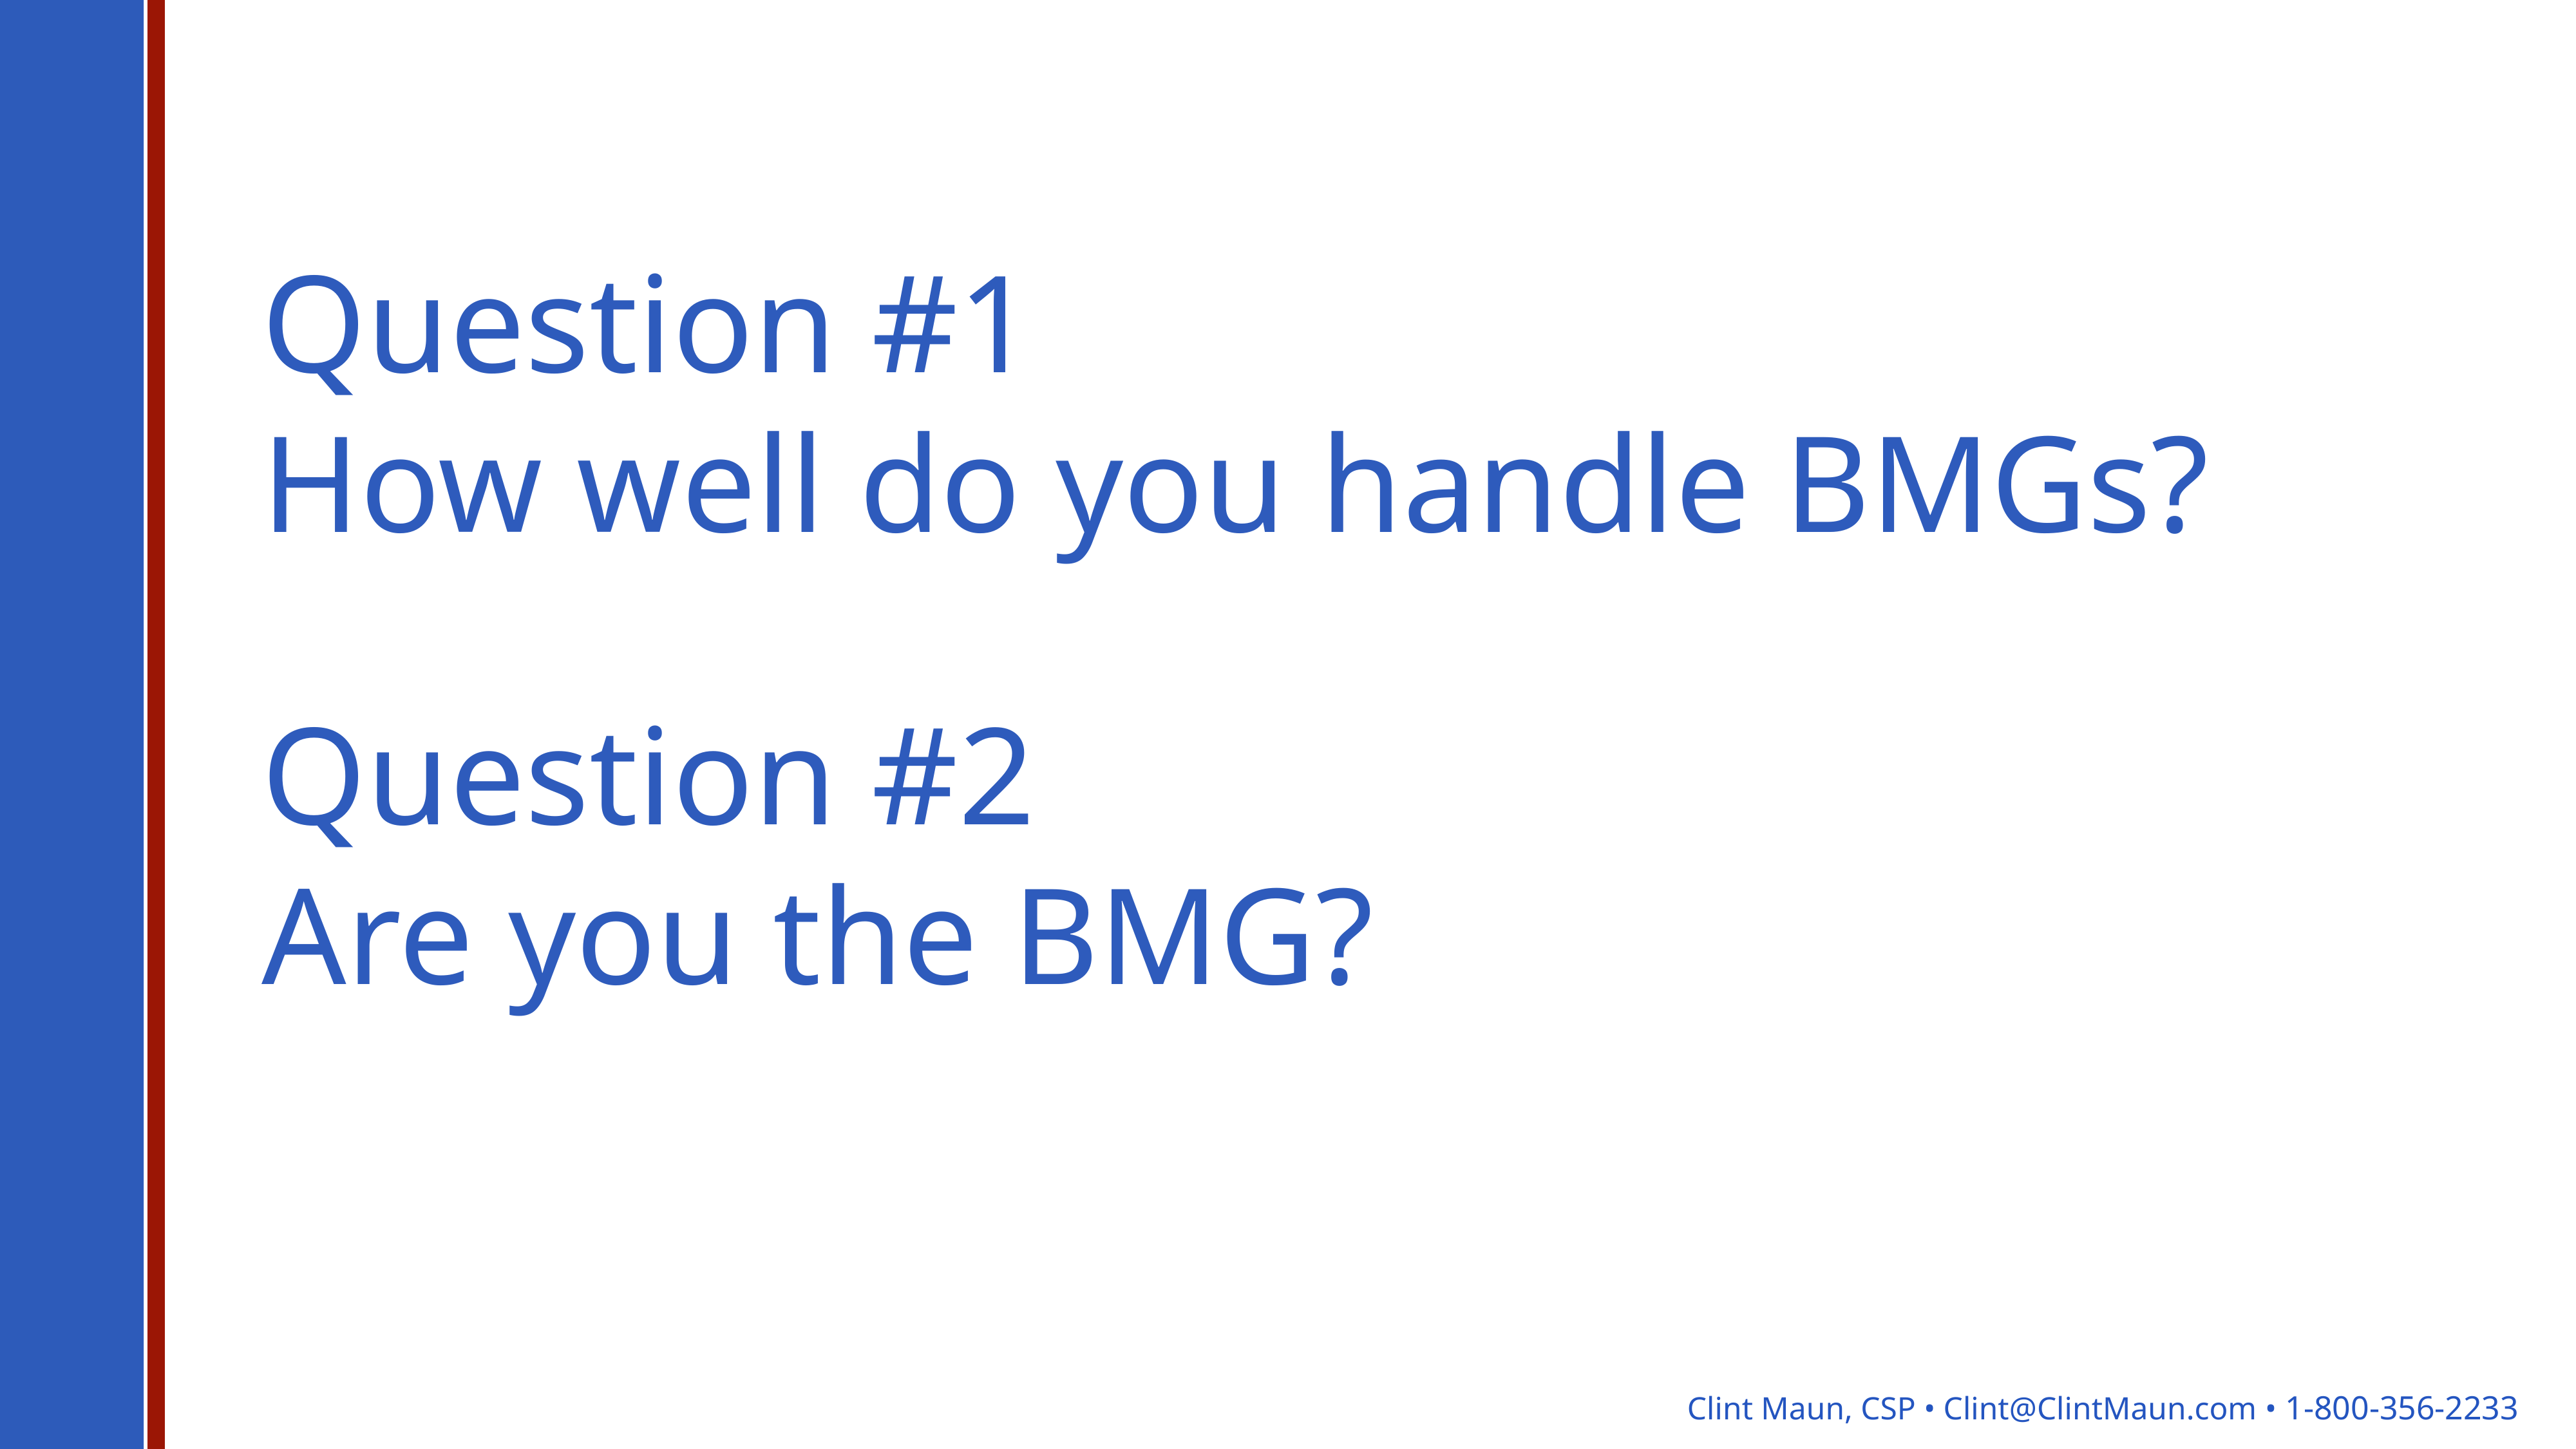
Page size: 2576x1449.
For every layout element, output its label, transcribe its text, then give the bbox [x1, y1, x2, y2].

text_box Question #2 Are you the BMG? [254, 683, 2322, 1019]
list Question #1 How well do you handle BMGs? [254, 237, 2322, 560]
